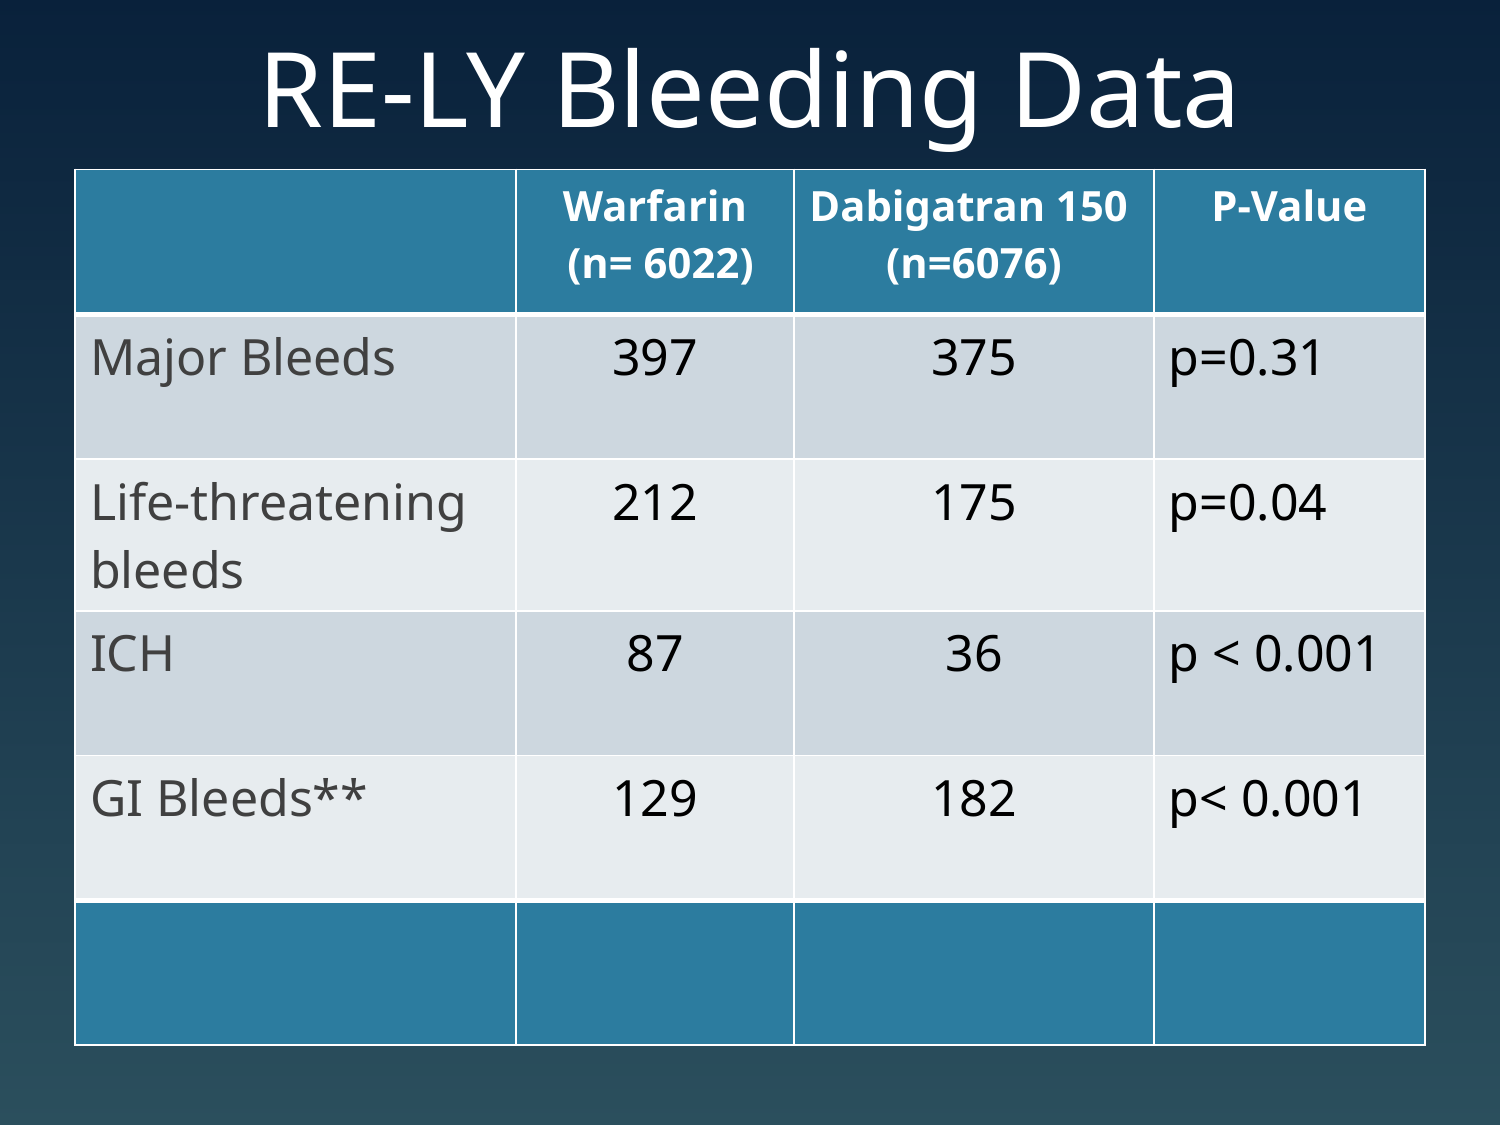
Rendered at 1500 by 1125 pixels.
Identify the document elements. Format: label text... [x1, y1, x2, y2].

table_cell 375 [795, 317, 1153, 458]
table_header Warfarin (n= 6022) [517, 170, 793, 312]
table_cell 87 [517, 612, 793, 755]
table_cell 182 [795, 756, 1153, 898]
table_cell GI Bleeds** [76, 756, 515, 898]
table_cell Life-threatening bleeds [76, 460, 515, 610]
table_cell [1155, 903, 1424, 1044]
table_cell [76, 903, 515, 1044]
table_cell p=0.04 [1155, 460, 1424, 610]
title RE-LY Bleeding Data [75, 15, 1425, 169]
table_cell [517, 903, 793, 1044]
table_cell 397 [517, 317, 793, 458]
table_cell p< 0.001 [1155, 756, 1424, 898]
table_cell Major Bleeds [76, 317, 515, 458]
table_header P-Value [1155, 170, 1424, 312]
table_cell [795, 903, 1153, 1044]
table_cell 175 [795, 460, 1153, 610]
table_cell p < 0.001 [1155, 612, 1424, 755]
table_cell ICH [76, 612, 515, 755]
table_cell 129 [517, 756, 793, 898]
table_cell 212 [517, 460, 793, 610]
table_header Dabigatran 150 (n=6076) [795, 170, 1153, 312]
table_header [76, 170, 515, 312]
table_cell p=0.31 [1155, 317, 1424, 458]
table_cell 36 [795, 612, 1153, 755]
